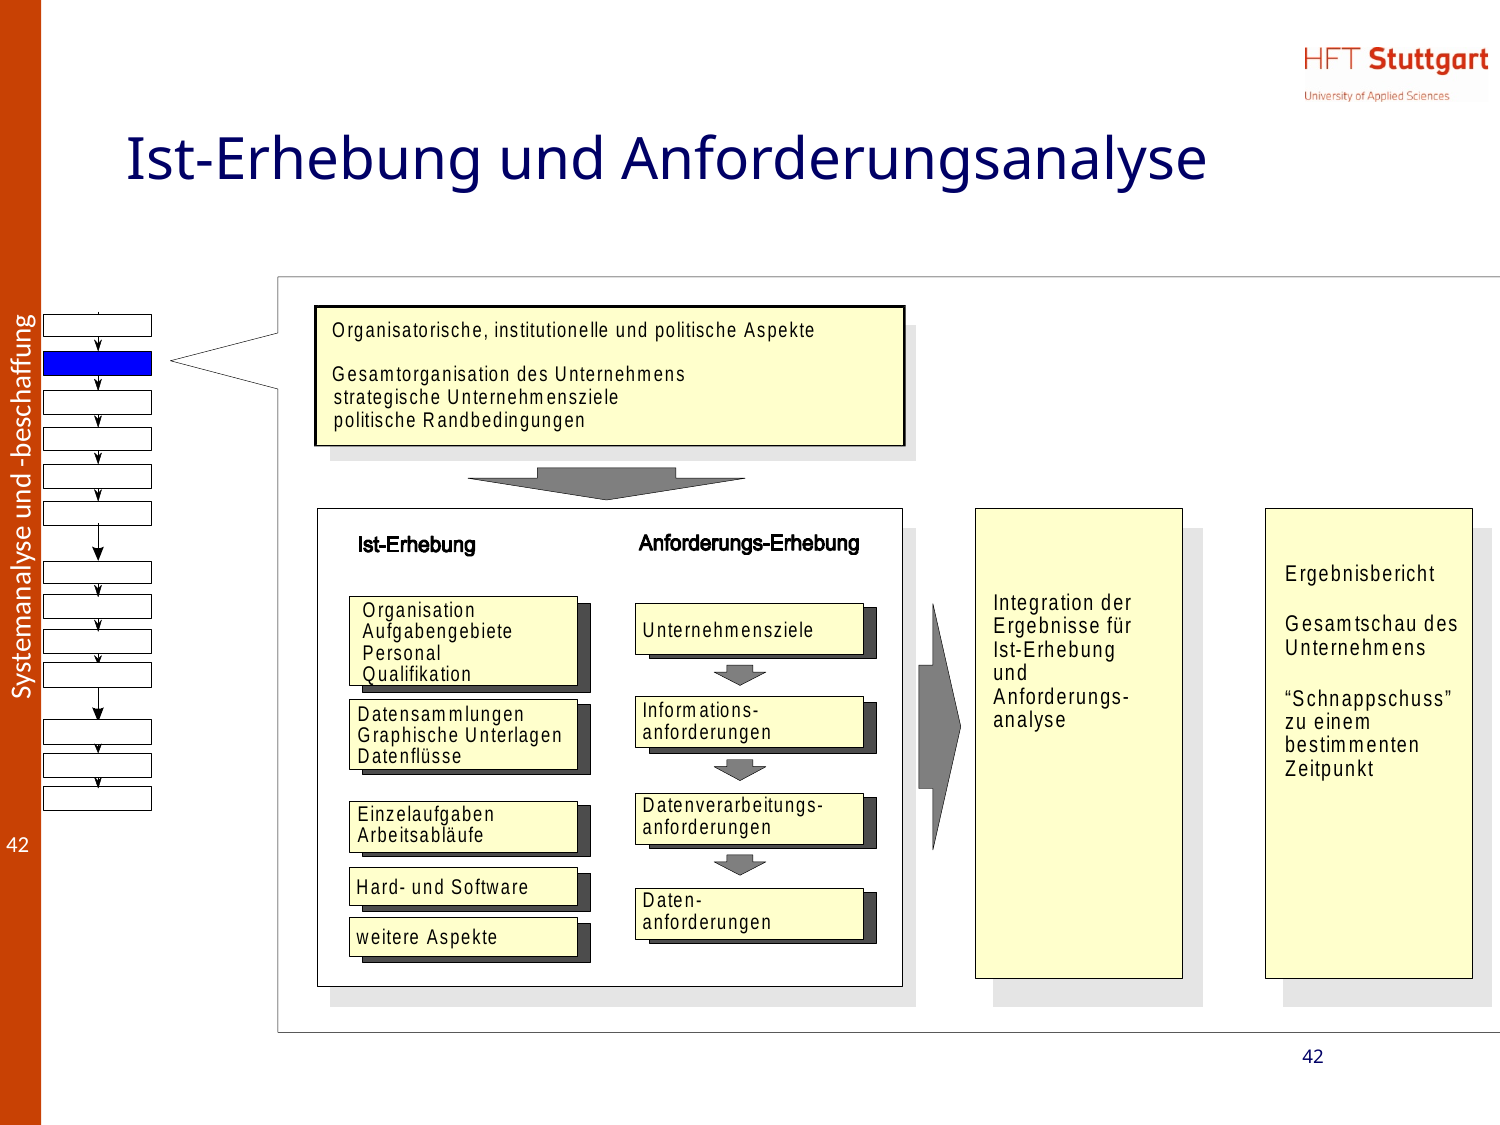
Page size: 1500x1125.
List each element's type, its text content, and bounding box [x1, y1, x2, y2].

picture [40, 274, 1500, 1036]
title Ist-Erhebung und Anforderungsanalyse [111, 99, 1339, 213]
slide_number 42 [1038, 1043, 1339, 1100]
picture [1305, 47, 1489, 102]
